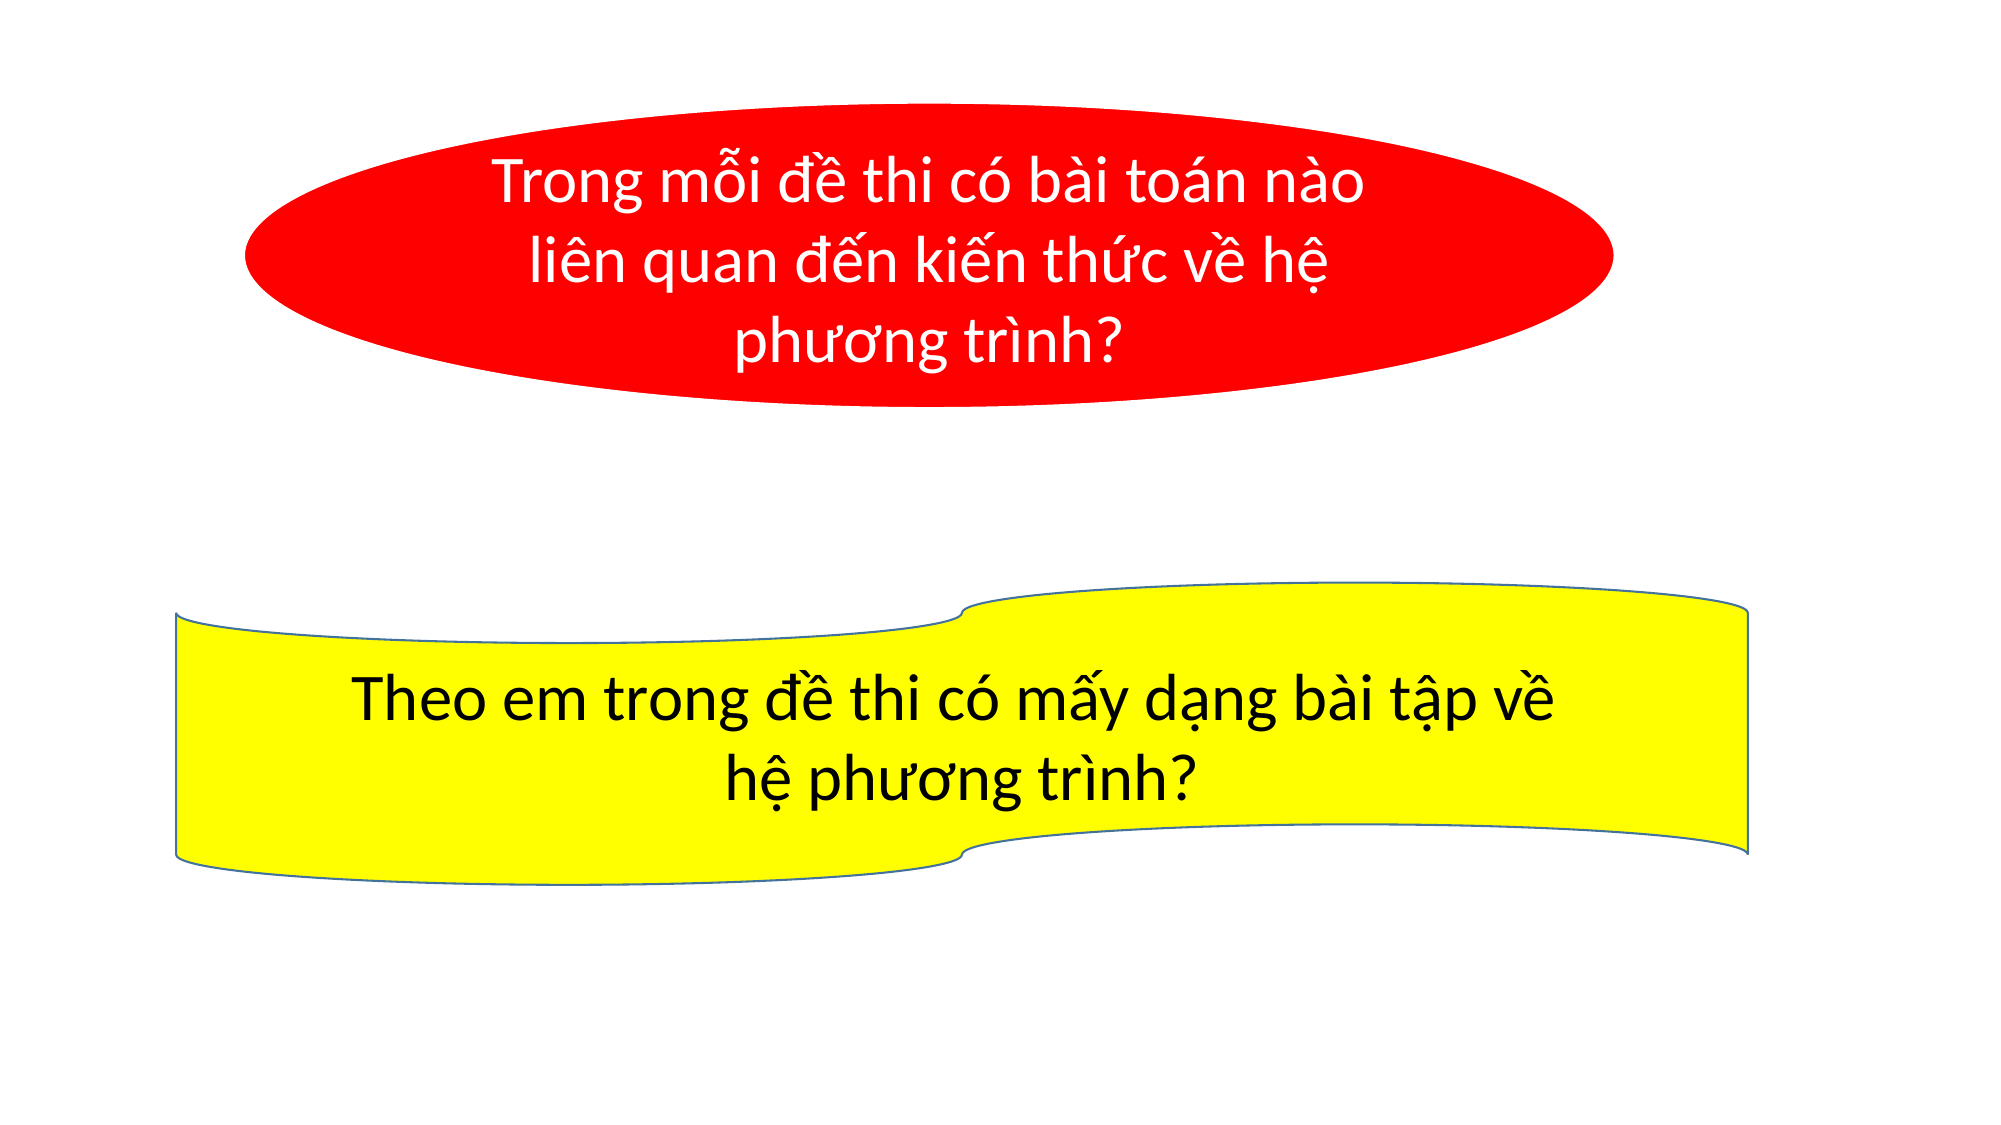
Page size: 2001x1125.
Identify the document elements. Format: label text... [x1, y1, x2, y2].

text_box Theo em trong đề thi có mấy dạng bài tập về hệ phương trình? [175, 581, 1749, 886]
text_box Trong mỗi đề thi có bài toán nào liên quan đến kiến thức về hệ phương trình? [241, 100, 1617, 411]
